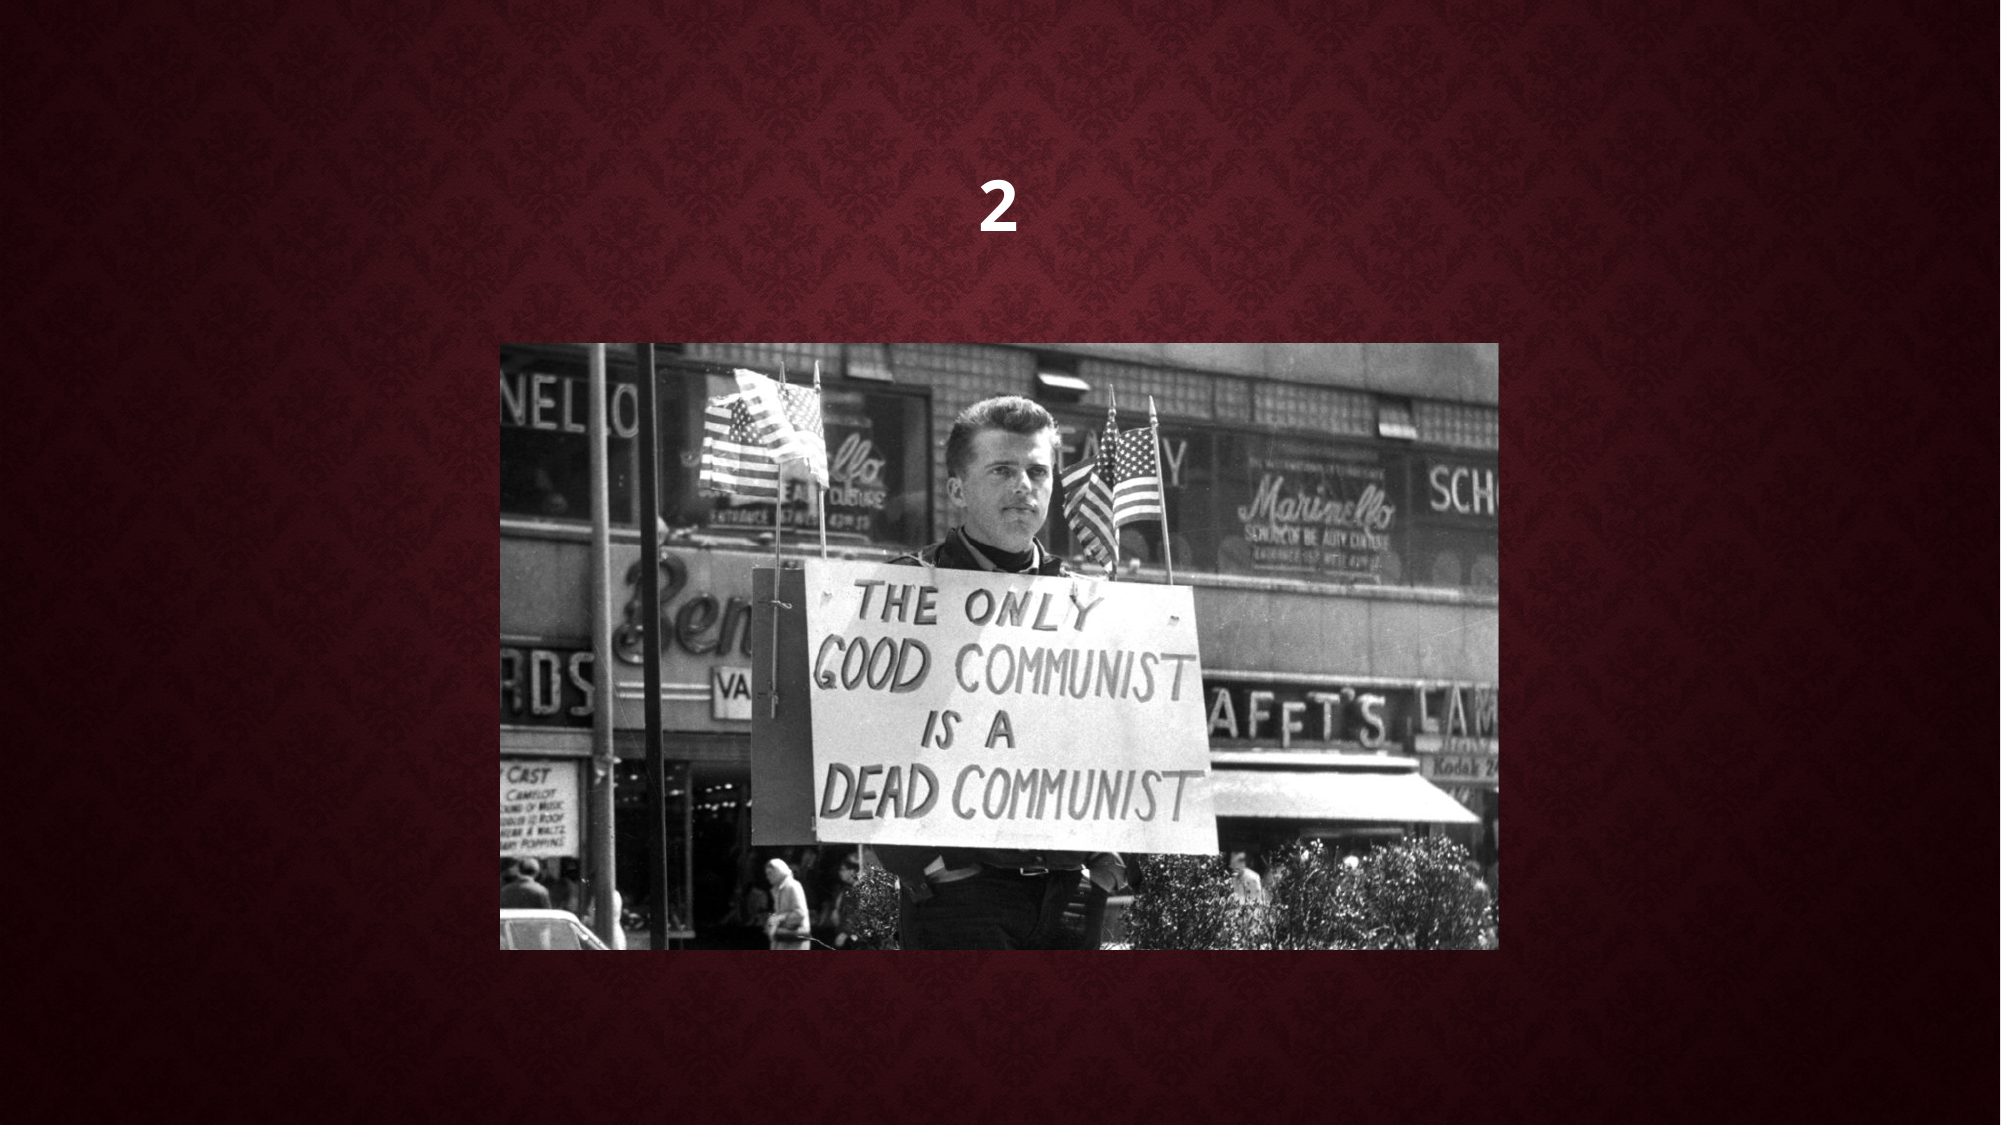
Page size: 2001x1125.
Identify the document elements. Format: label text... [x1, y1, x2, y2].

title 2 [149, 99, 1849, 318]
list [499, 343, 1499, 951]
